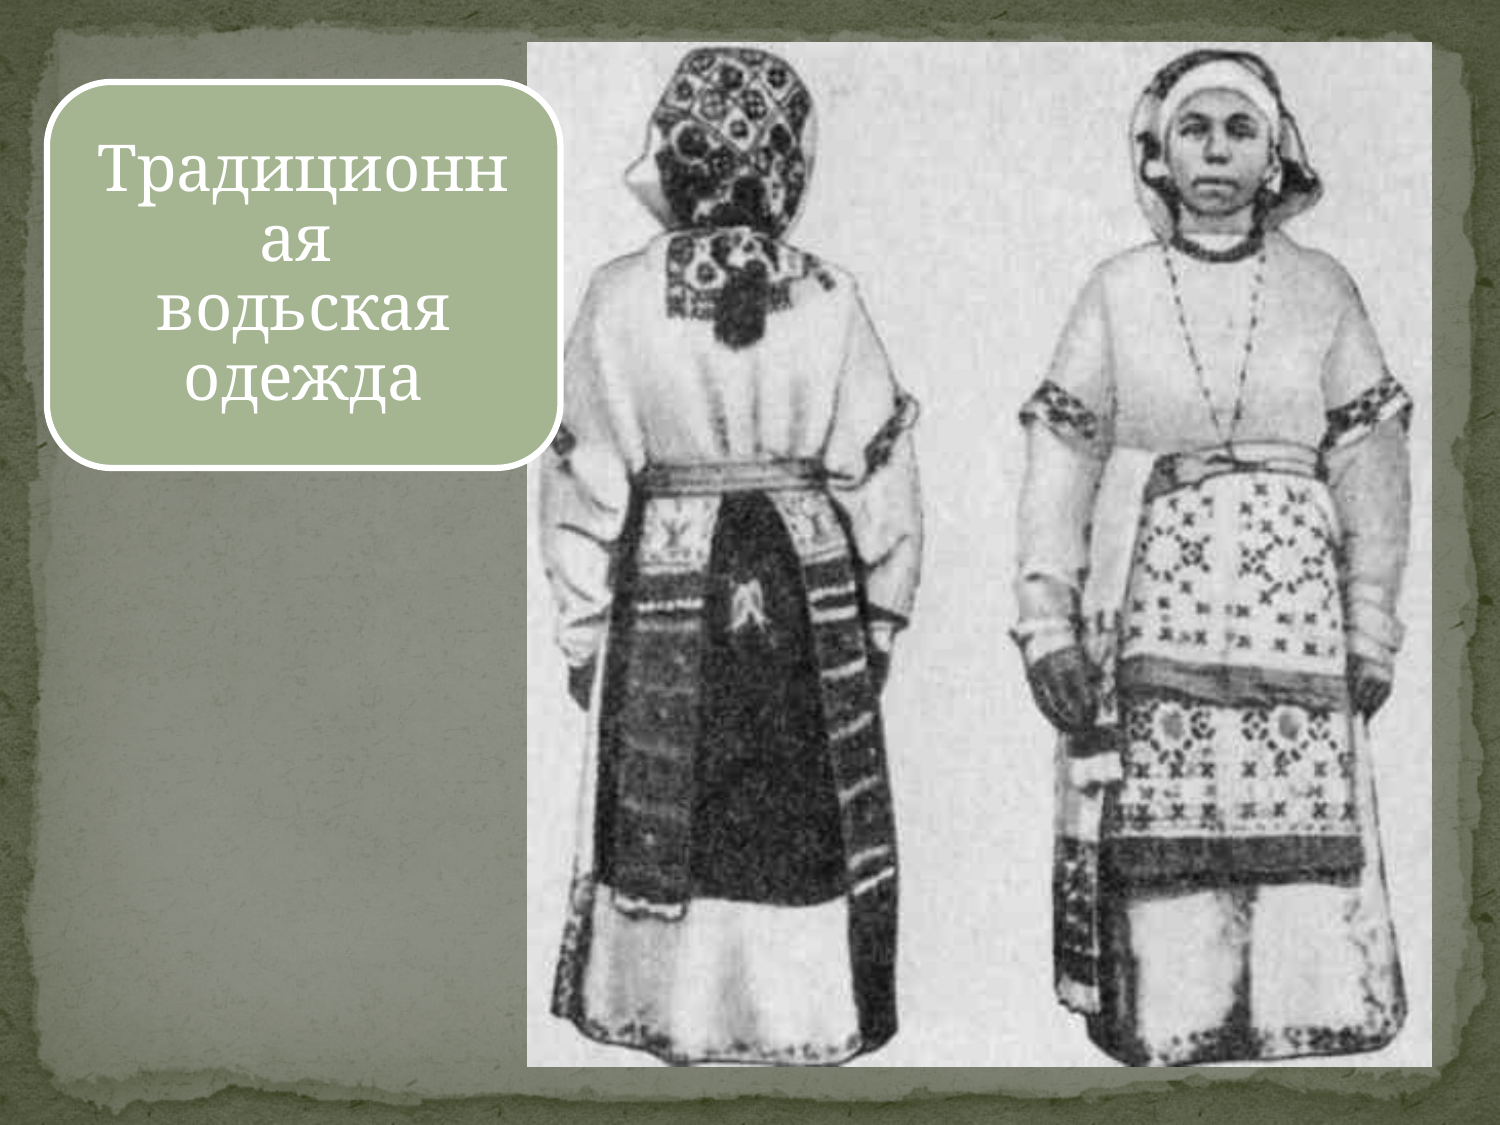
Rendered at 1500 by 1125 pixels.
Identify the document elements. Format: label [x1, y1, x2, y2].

text_box [49, 84, 560, 466]
picture [527, 42, 1432, 1067]
